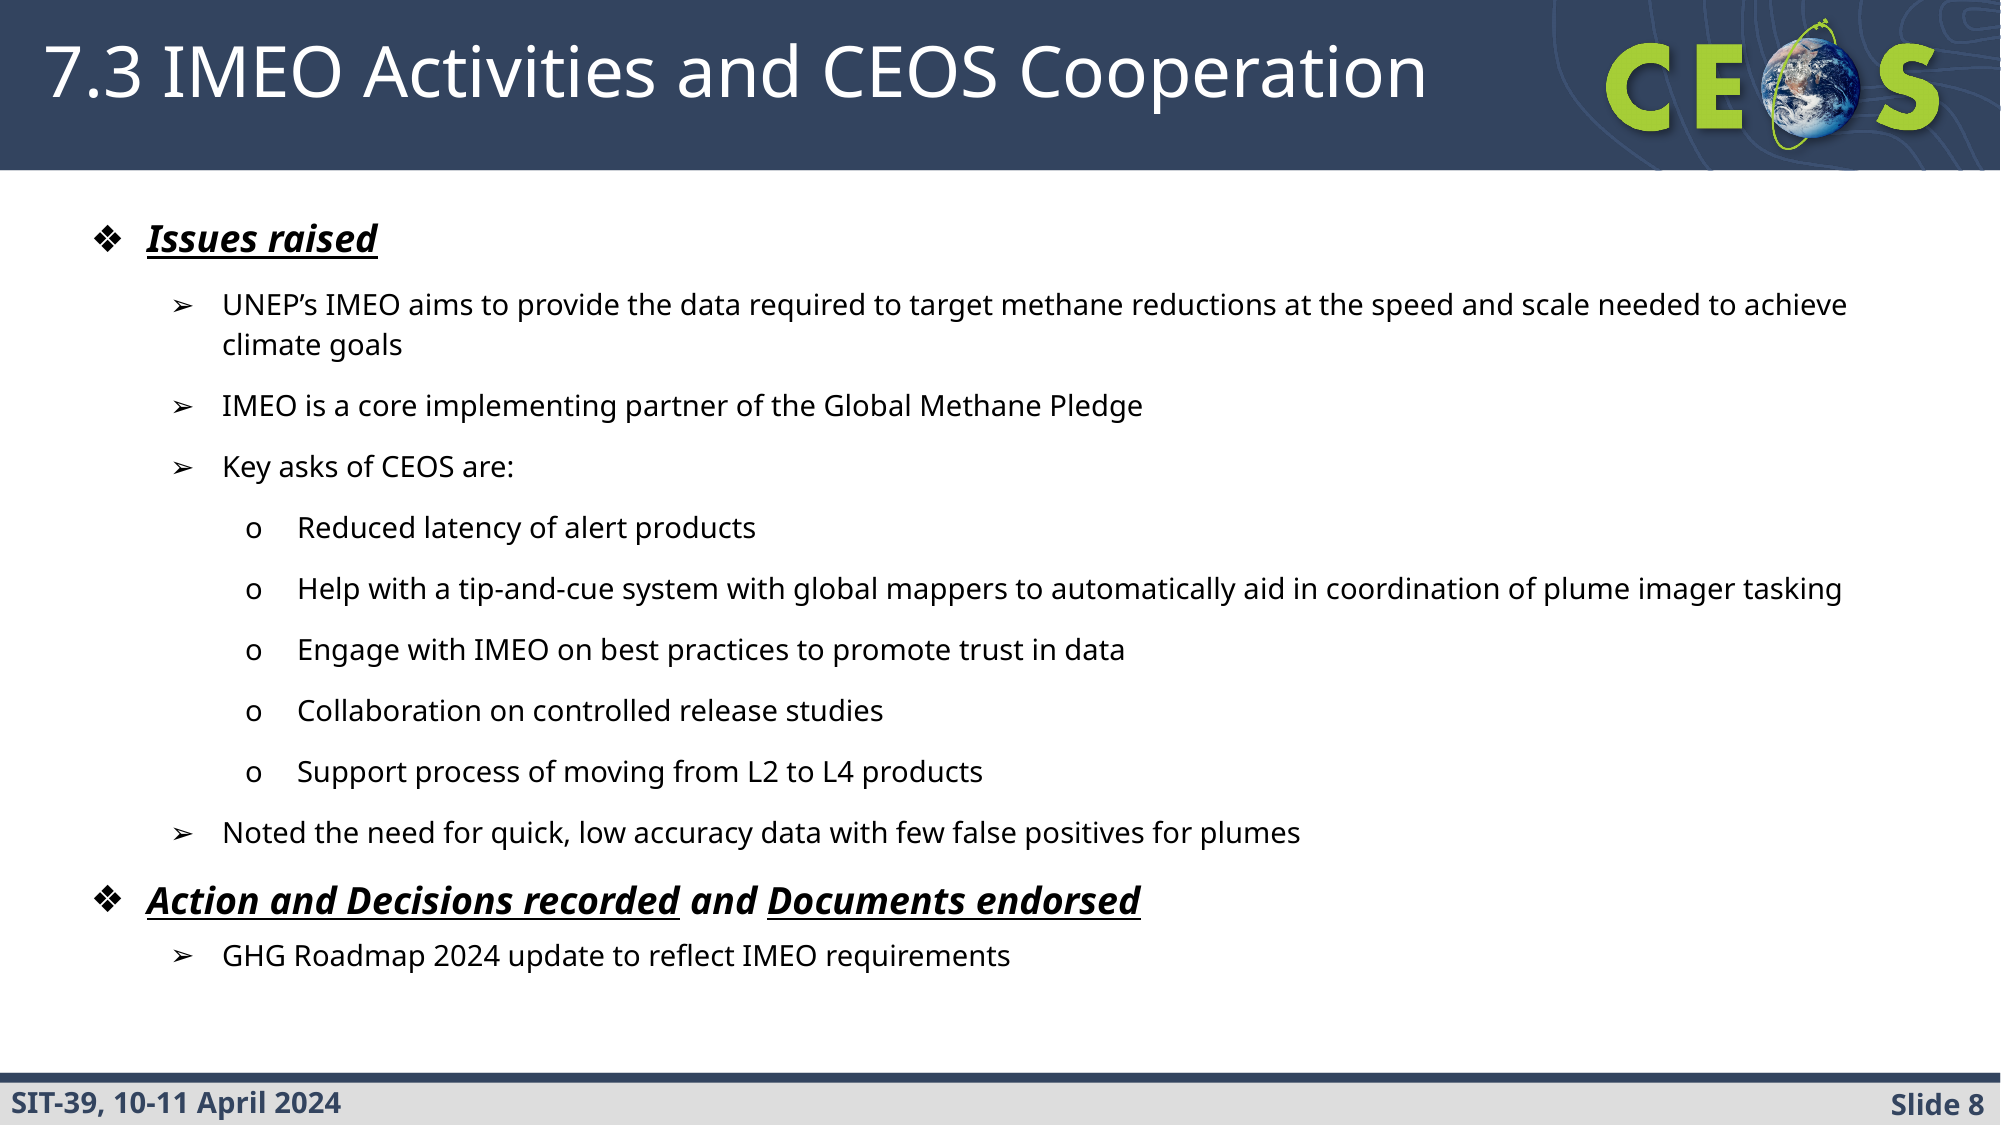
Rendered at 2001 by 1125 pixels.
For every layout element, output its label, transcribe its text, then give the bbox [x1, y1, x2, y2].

picture [1606, 18, 1939, 150]
title 7.3 IMEO Activities and CEOS Cooperation [28, 28, 1686, 157]
list Issues raised UNEP’s IMEO aims to provide the data required to target methane reductions at the speed and scale needed to achieve climate goals IMEO is a core implementing partner of the Global Methane Pledge Key asks of CEOS are: Reduced latency of alert products Help with a tip-and-cue system with global mappers to automatically aid in coordination of plume imager tasking Engage with IMEO on best practices to promote trust in data Collaboration on controlled release studies Support process of moving from L2 to L4 products Noted the need for quick, low accuracy data with few false positives for plumes Action and Decisions recorded and Documents endorsed GHG Roadmap 2024 update to reflect IMEO requirements [57, 201, 1943, 966]
